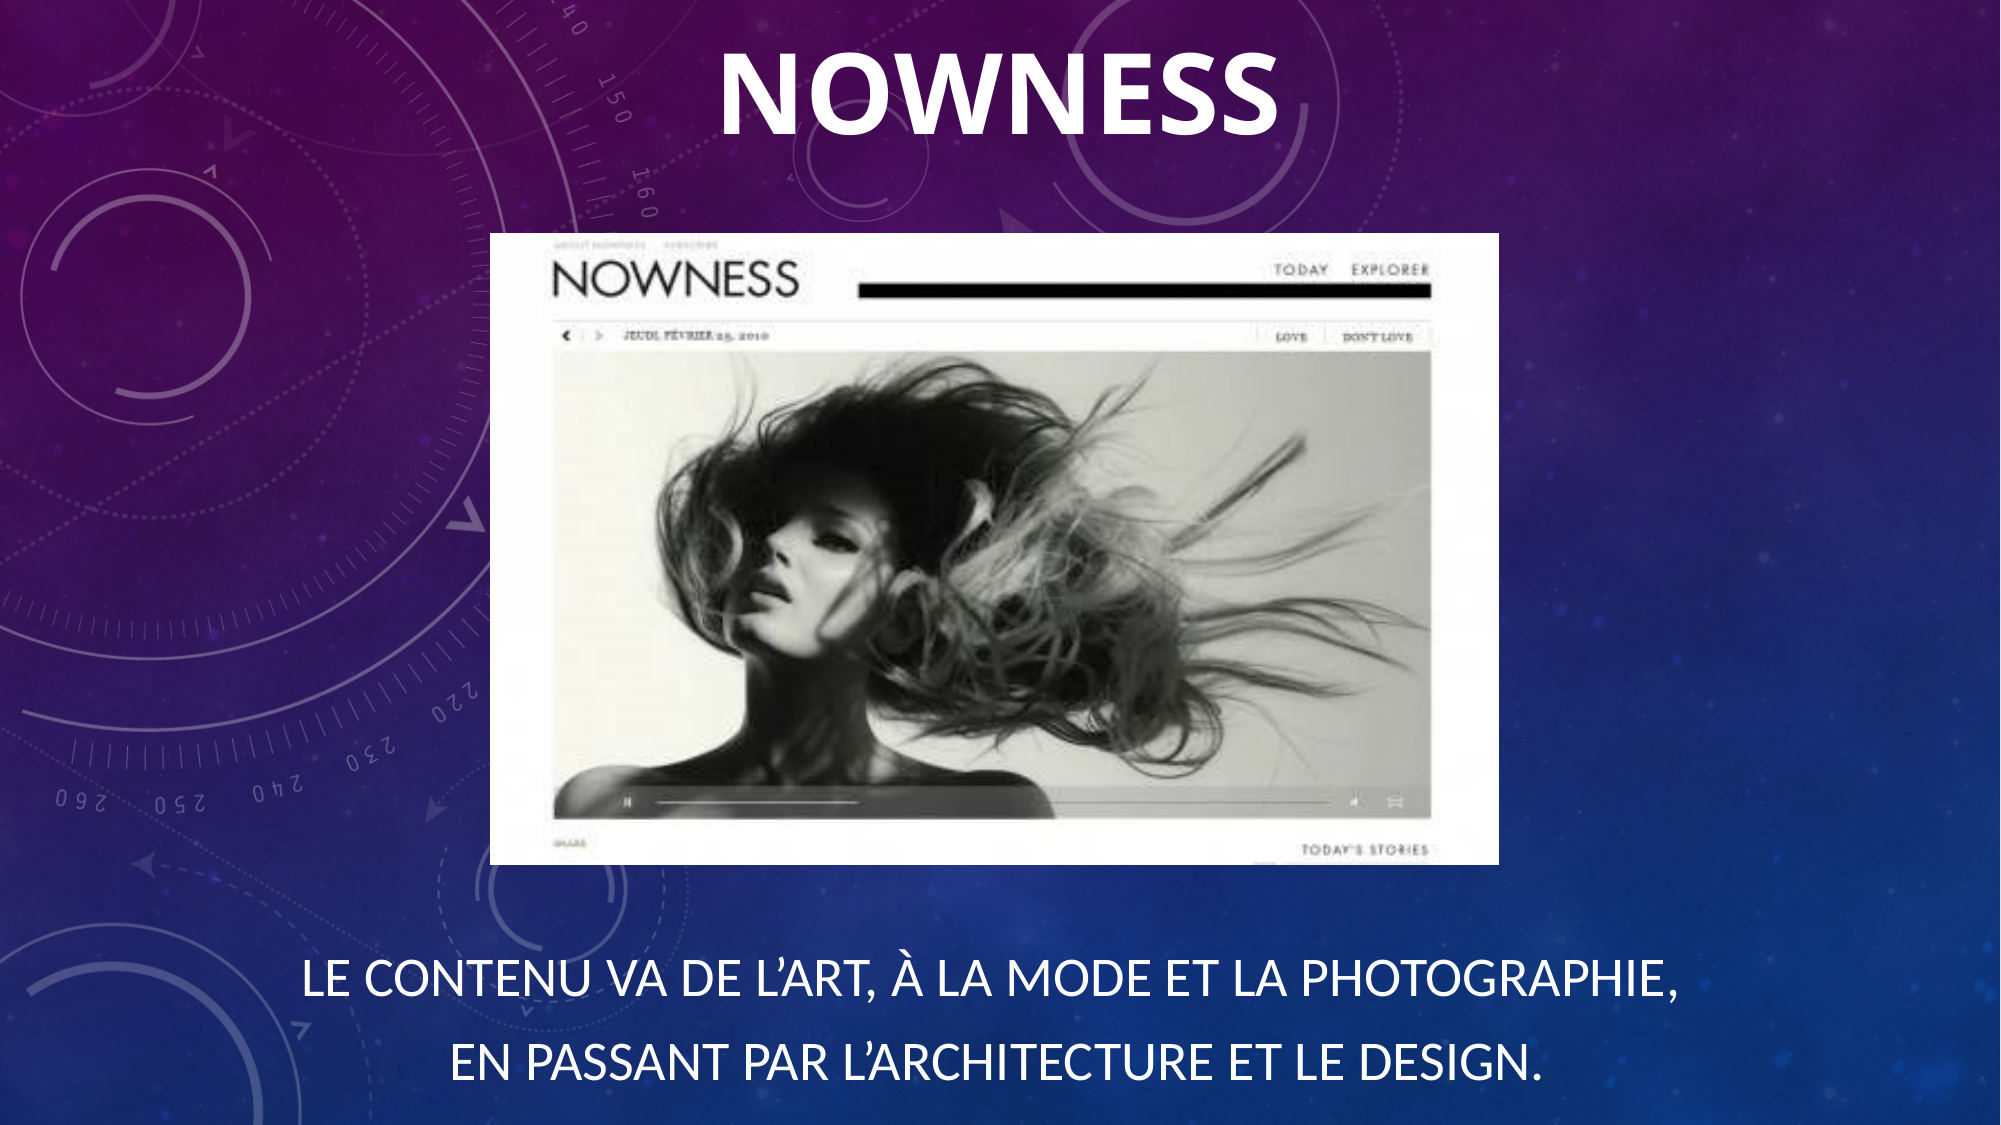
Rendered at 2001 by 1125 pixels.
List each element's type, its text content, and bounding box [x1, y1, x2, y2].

title NOWNESS [9, 13, 1986, 165]
subtitle Le contenu va de l’art, à la mode et la photographie, en passant par l’architecture et le design. [9, 932, 1986, 1101]
picture [0, 0, 2001, 1125]
